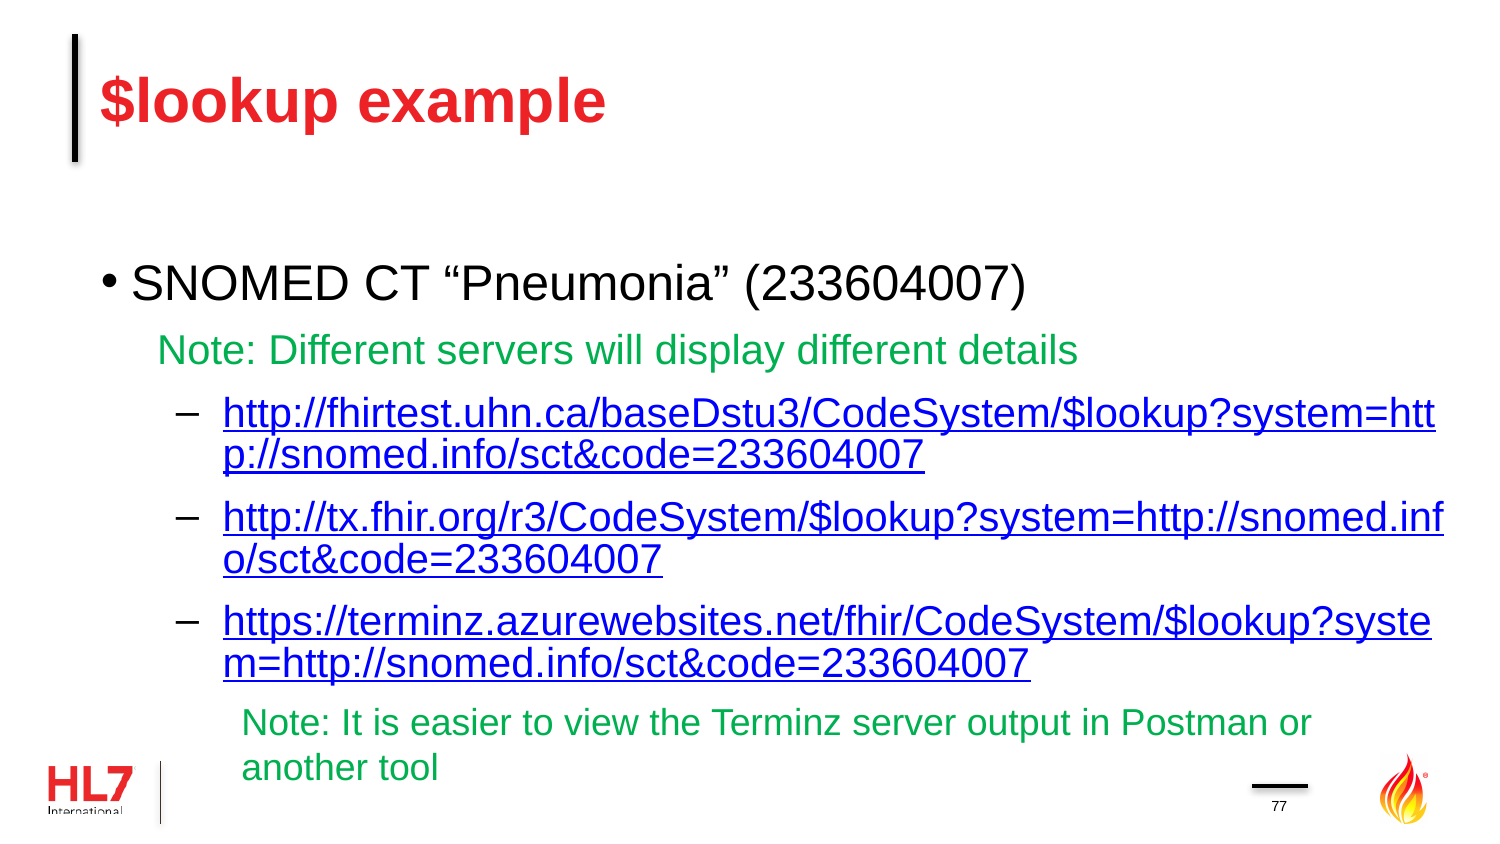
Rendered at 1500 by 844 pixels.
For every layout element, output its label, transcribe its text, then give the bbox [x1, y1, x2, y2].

picture [1380, 753, 1428, 824]
slide_number 77 [1257, 788, 1302, 815]
list SNOMED CT “Pneumonia” (233604007) Note: Different servers will display different details http://fhirtest.uhn.ca/baseDstu3/CodeSystem/$lookup?system=http://snomed.info/sct&code=233604007 http://tx.fhir.org/r3/CodeSystem/$lookup?system=http://snomed.info/sct&code=233604007 https://terminz.azurewebsites.net/fhir/CodeSystem/$lookup?system=http://snomed.info/sct&code=233604007 Note: It is easier to view the Terminz server output in Postman or another tool [100, 250, 1451, 731]
title $lookup example [100, 33, 1451, 163]
